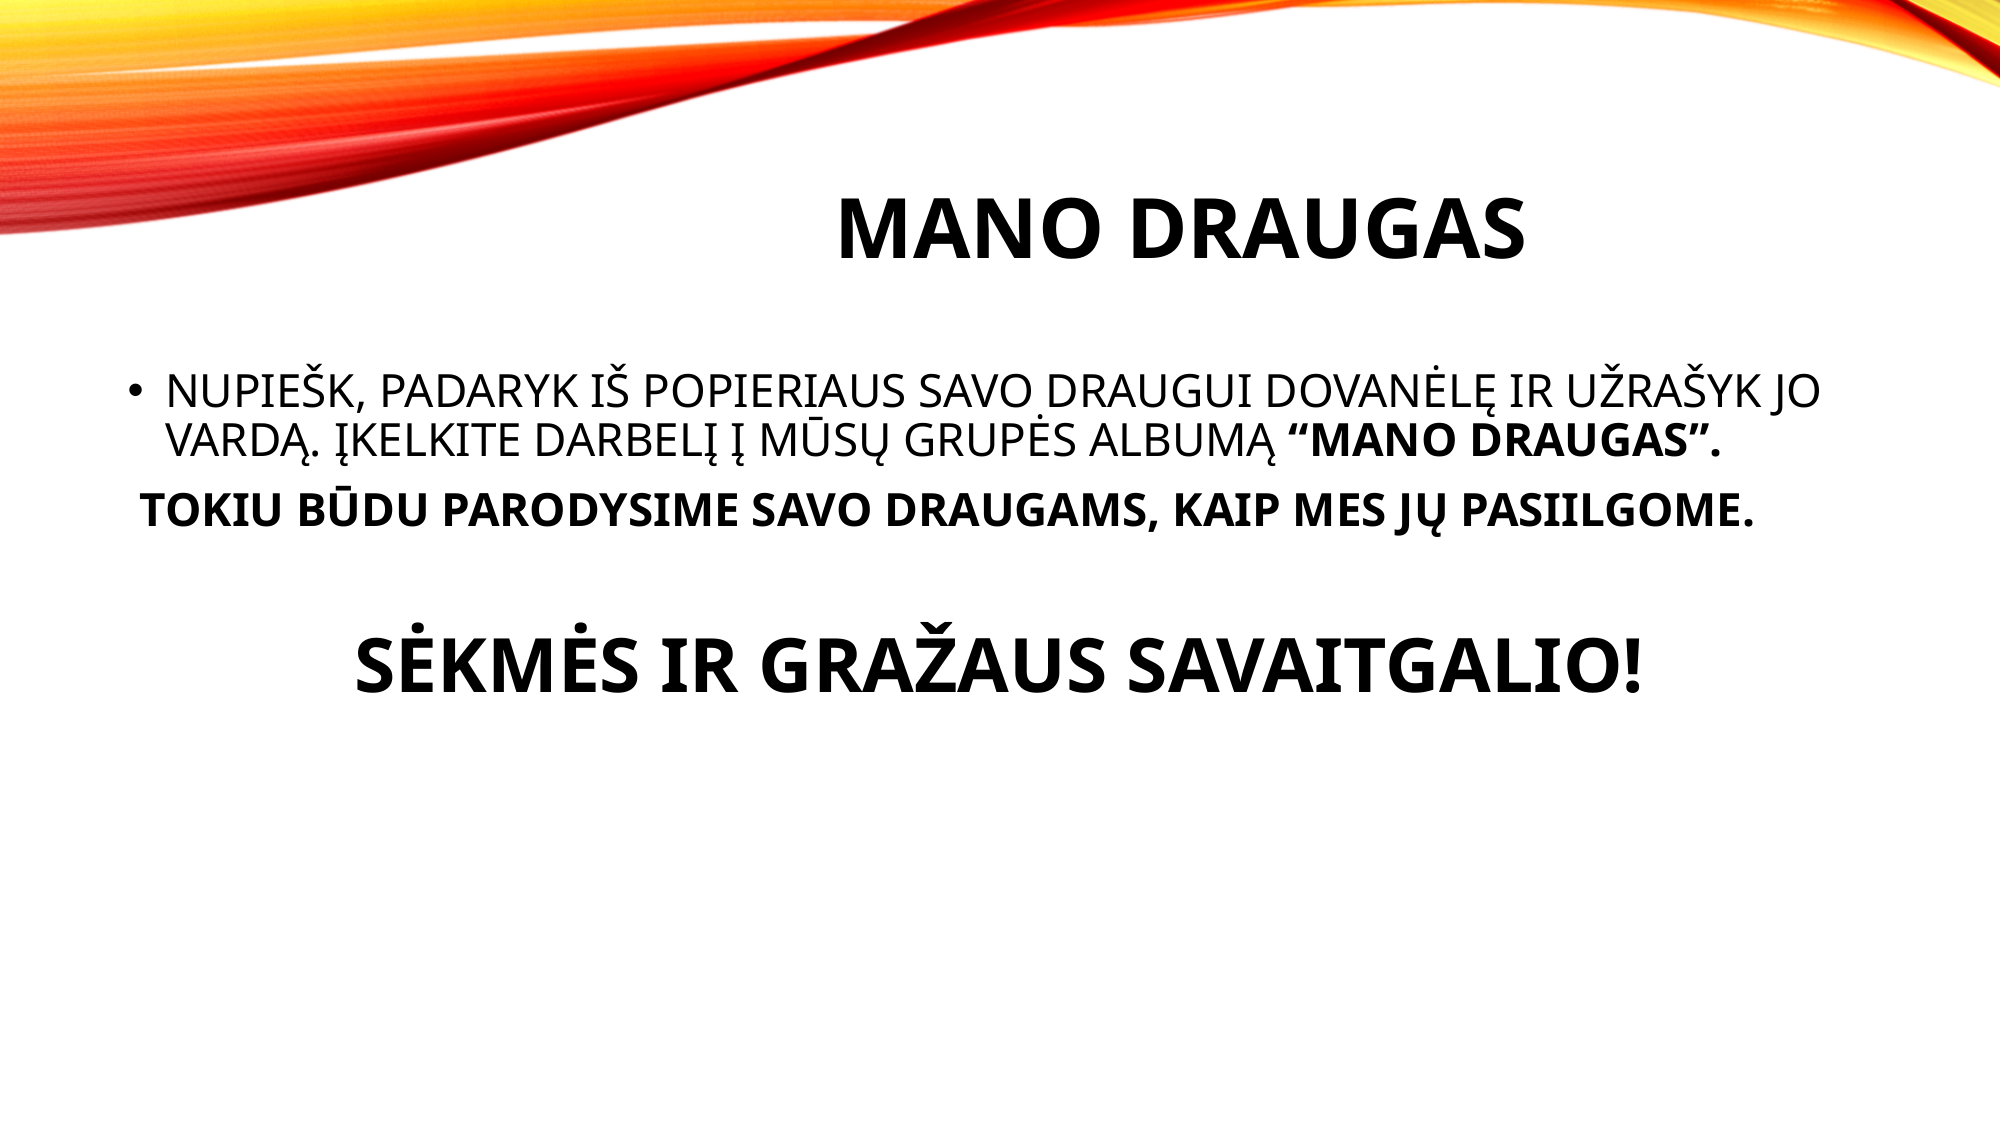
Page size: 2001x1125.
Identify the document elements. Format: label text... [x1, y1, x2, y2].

list NUPIEŠK, PADARYK IŠ POPIERIAUS SAVO DRAUGUI DOVANĖLĘ IR UŽRAŠYK JO VARDĄ. ĮKELKITE DARBELĮ Į MŪSŲ GRUPĖS ALBUMĄ “MANO DRAUGAS”. TOKIU BŪDU PARODYSIME SAVO DRAUGAMS, KAIP MES JŲ PASIILGOME. SĖKMĖS IR GRAŽAUS SAVAITGALIO! [112, 360, 1888, 1021]
picture [0, 0, 2000, 237]
title MANO DRAUGAS [474, 125, 1888, 338]
